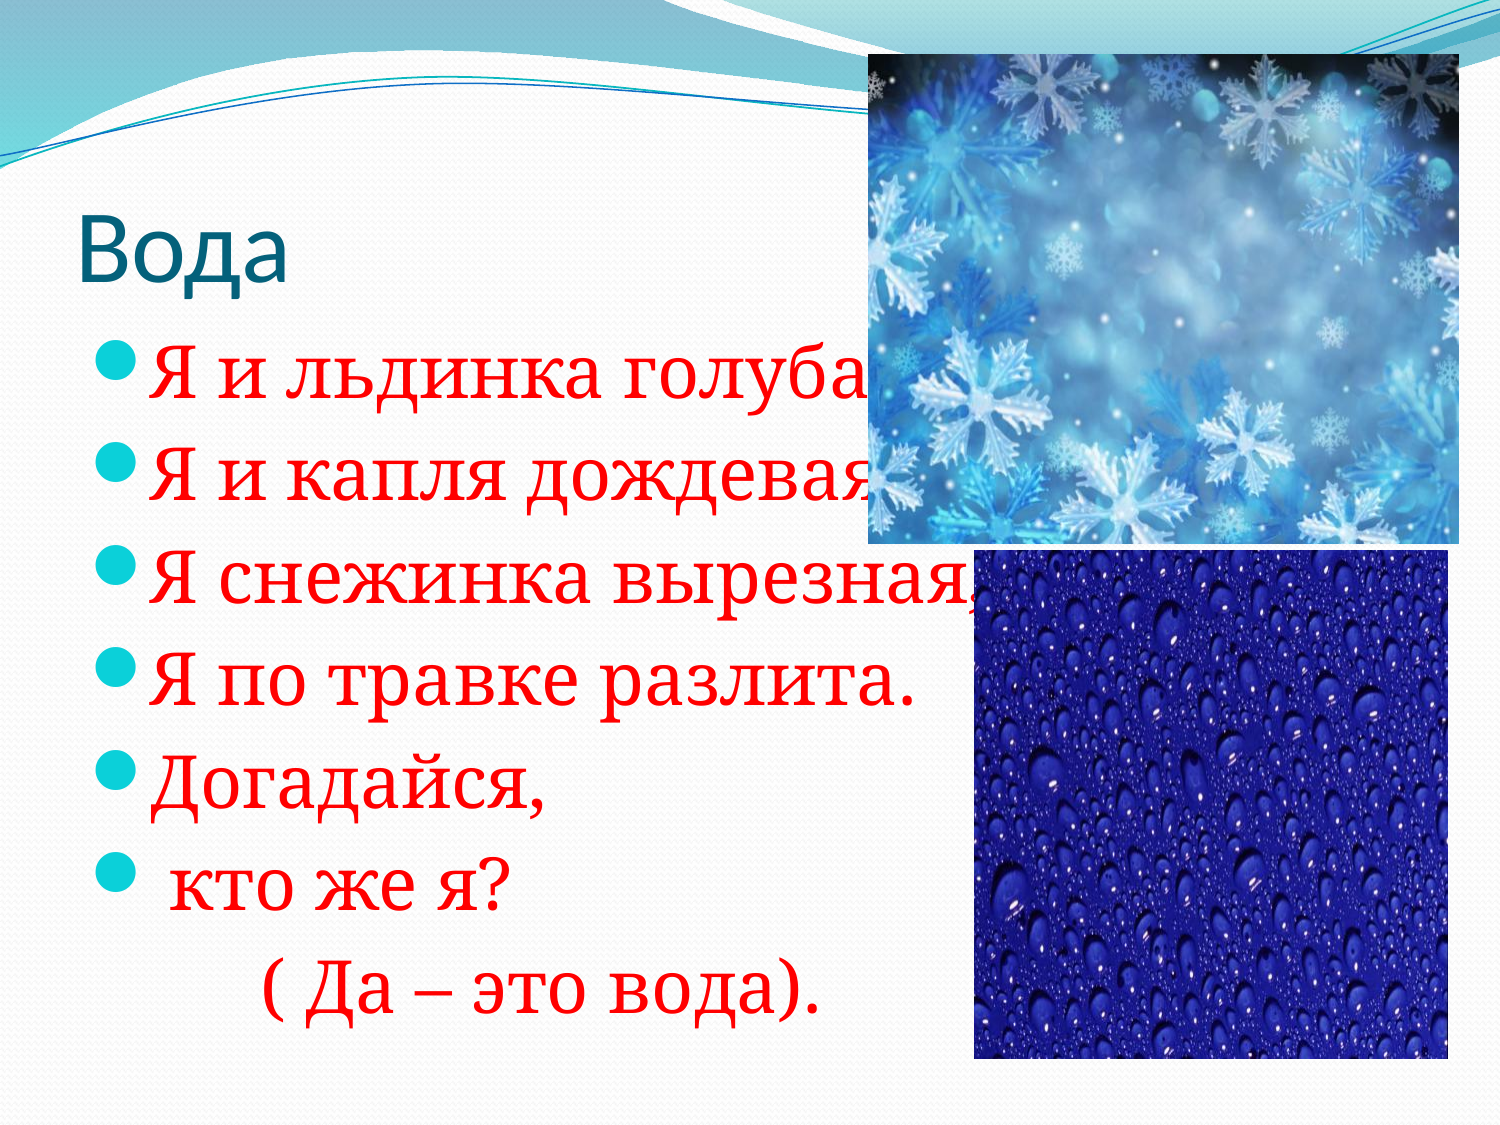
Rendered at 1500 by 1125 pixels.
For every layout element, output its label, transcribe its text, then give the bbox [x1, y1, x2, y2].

title Вода [75, 115, 860, 303]
picture [867, 54, 1459, 544]
list Я и льдинка голубая, Я и капля дождевая, Я снежинка вырезная, Я по травке разлита. Догадайся, кто же я? ( Да – это вода). [75, 317, 967, 1038]
picture [974, 553, 1449, 1059]
